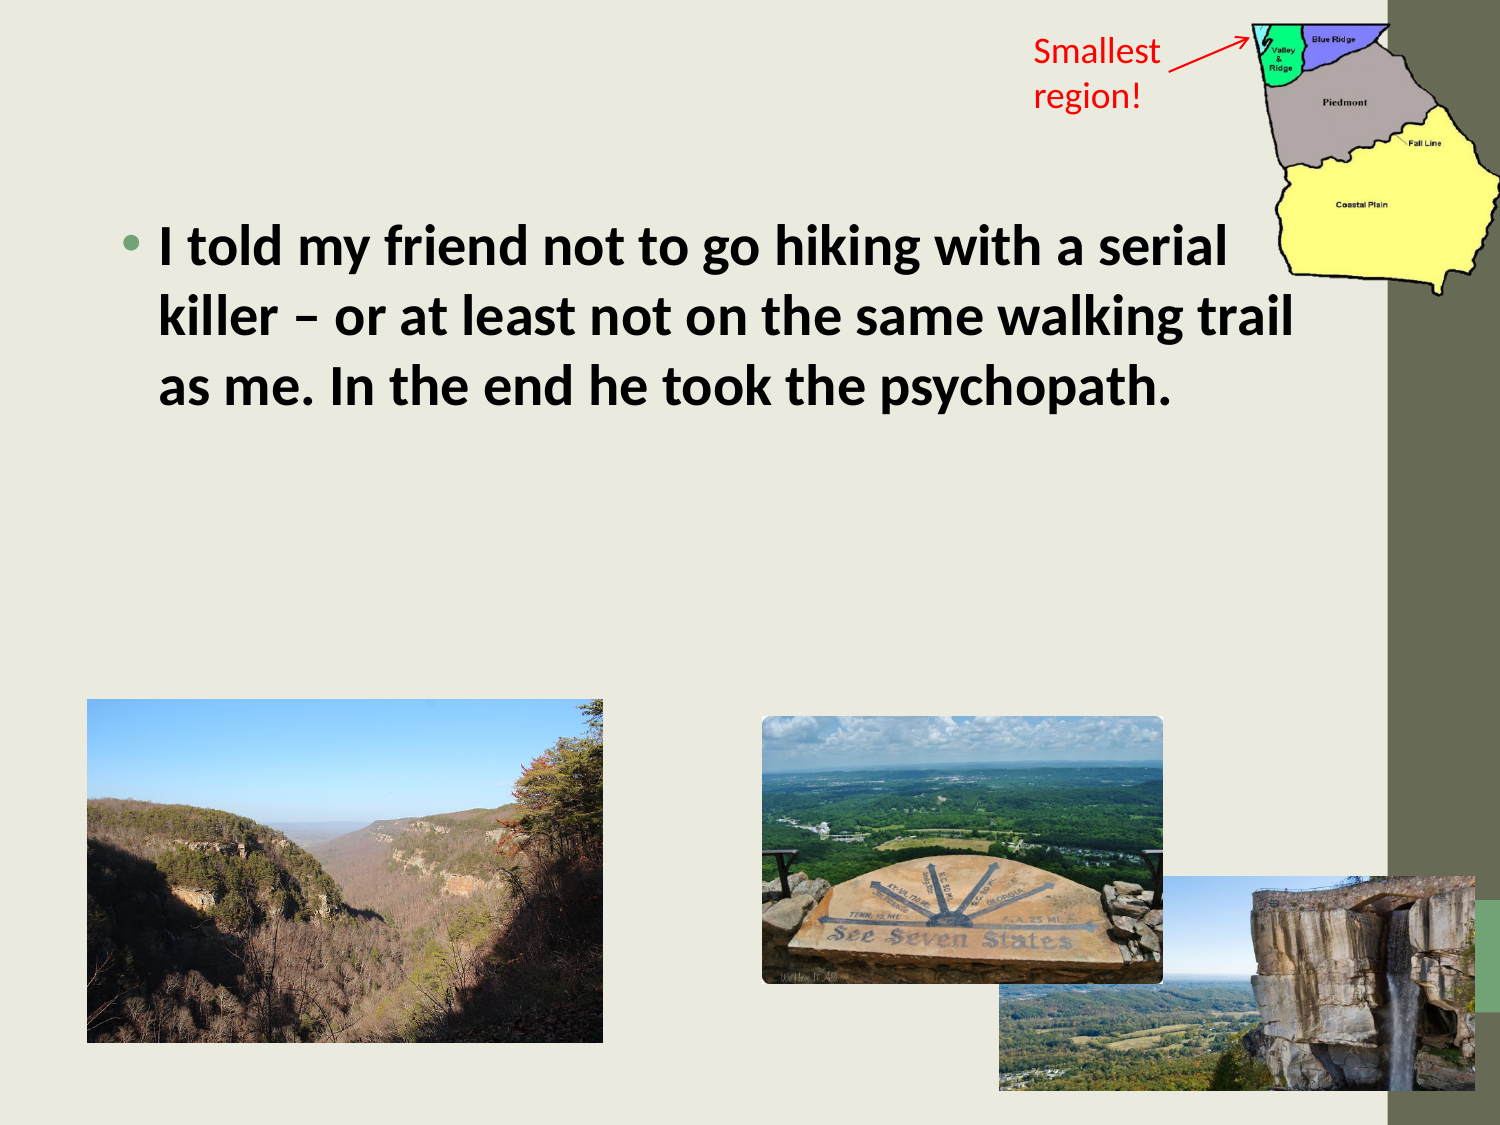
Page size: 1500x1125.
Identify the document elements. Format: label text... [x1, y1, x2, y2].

picture [761, 715, 1476, 1092]
text_box Smallest region! [1018, 18, 1241, 124]
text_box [1168, 36, 1251, 73]
picture [86, 699, 603, 1044]
picture [1244, 0, 1500, 330]
list I told my friend not to go hiking with a serial killer – or at least not on the same walking trail as me. In the end he took the psychopath. [87, 200, 1338, 988]
